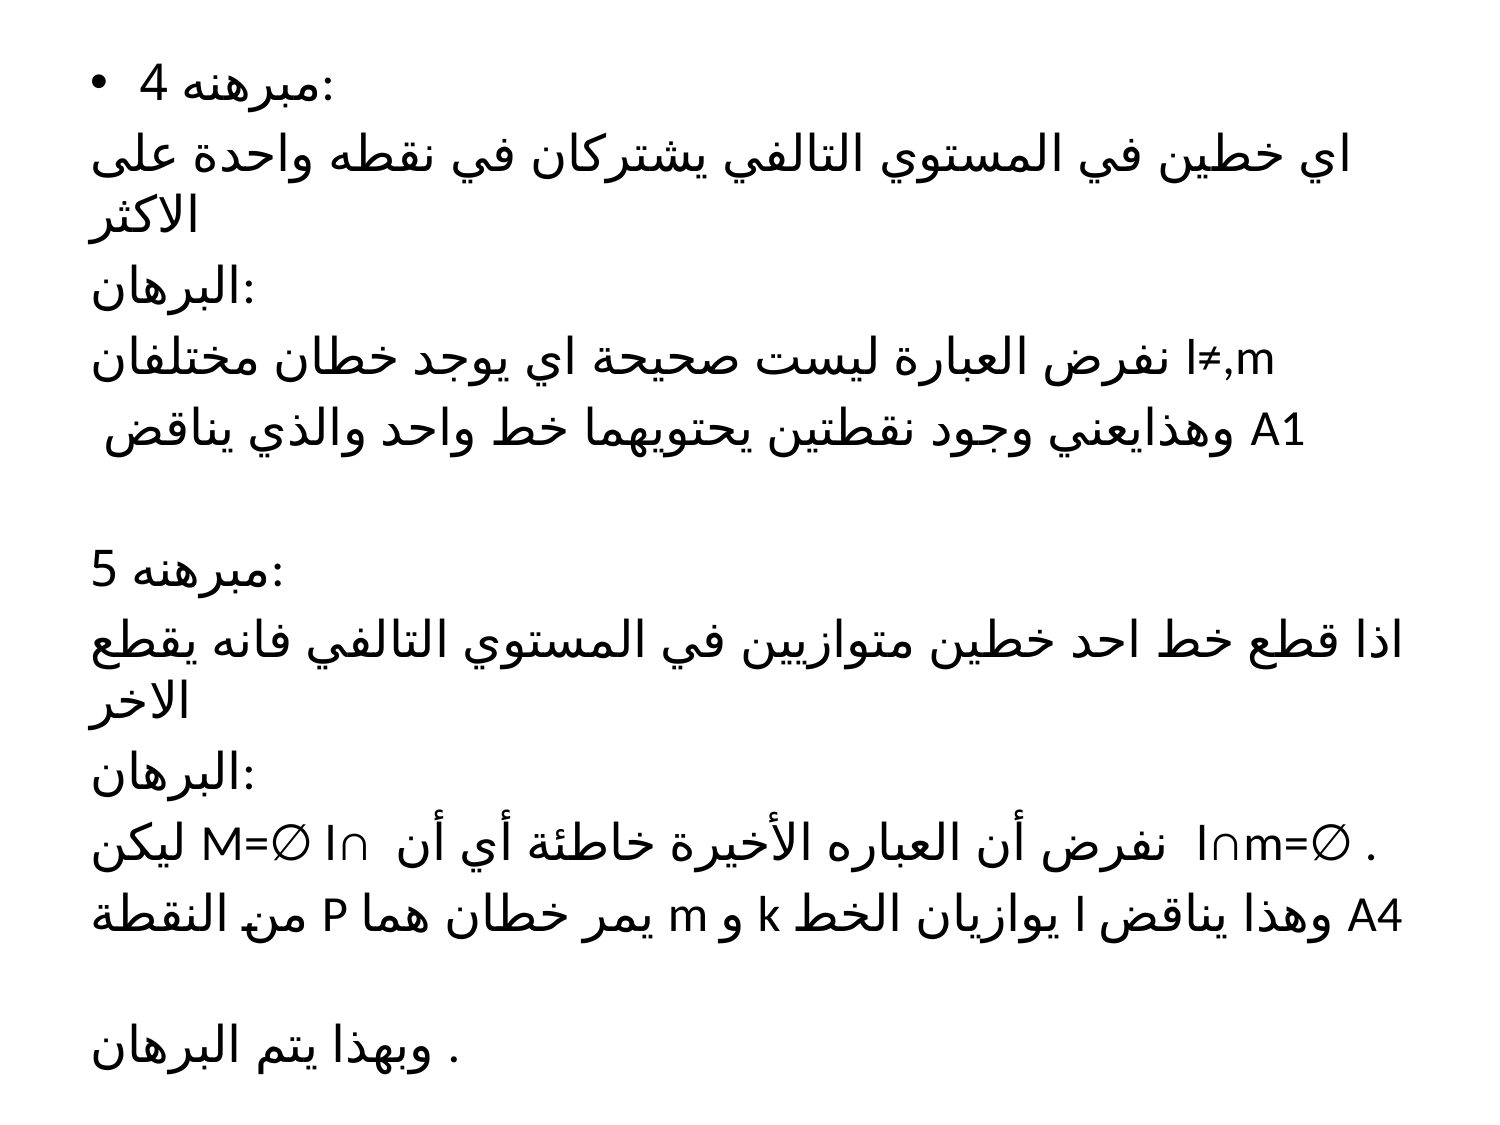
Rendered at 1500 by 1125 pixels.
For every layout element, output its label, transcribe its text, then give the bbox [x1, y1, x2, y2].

list مبرهنه 4: اي خطين في المستوي التالفي يشتركان في نقطه واحدة على الاكثر البرهان: نفرض العبارة ليست صحيحة اي يوجد خطان مختلفان l≠,m وهذايعني وجود نقطتين يحتويهما خط واحد والذي يناقض A1 مبرهنه 5: اذا قطع خط احد خطين متوازيين في المستوي التالفي فانه يقطع الاخر البرهان: ليكن M=∅ l∩ نفرض أن العباره الأخيرة خاطئة أي أن l∩m=∅ . من النقطة P يمر خطان هما m و k يوازيان الخط l وهذا يناقض A4 وبهذا يتم البرهان . [75, 42, 1425, 1083]
